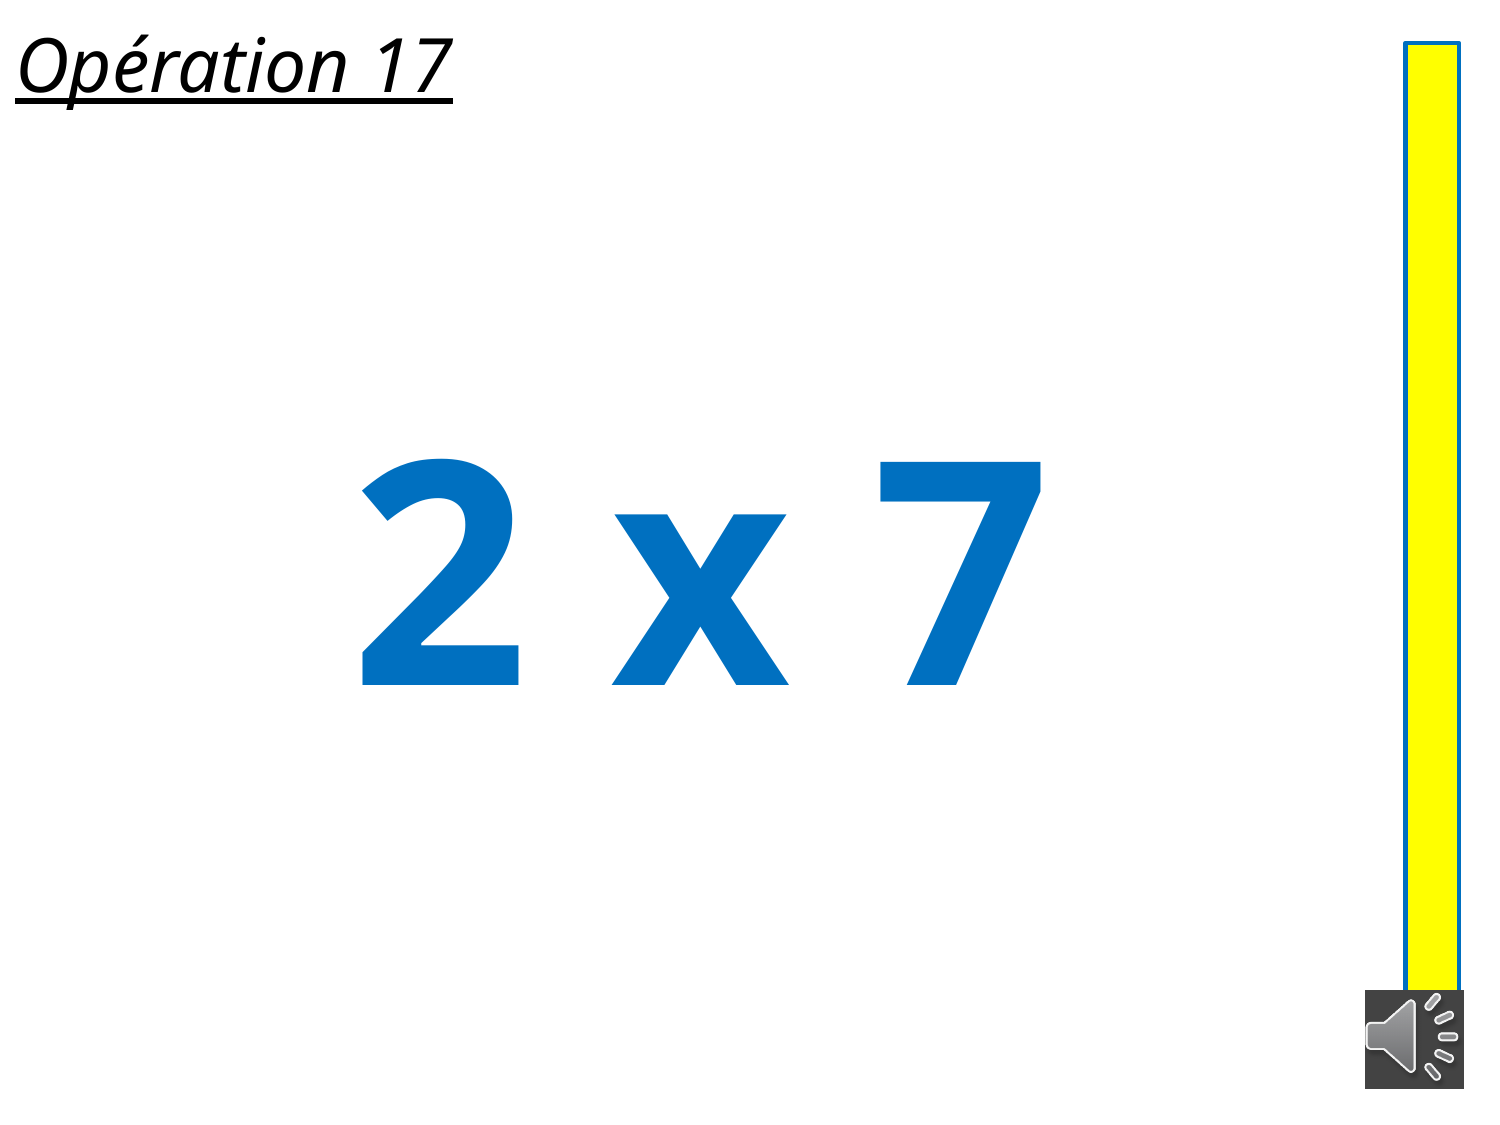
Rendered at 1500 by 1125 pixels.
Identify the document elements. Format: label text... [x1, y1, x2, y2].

picture [1364, 989, 1465, 1090]
text_box 2 x 7 [0, 365, 1403, 756]
text_box [1403, 41, 1461, 987]
title Opération 17 [0, 0, 502, 126]
